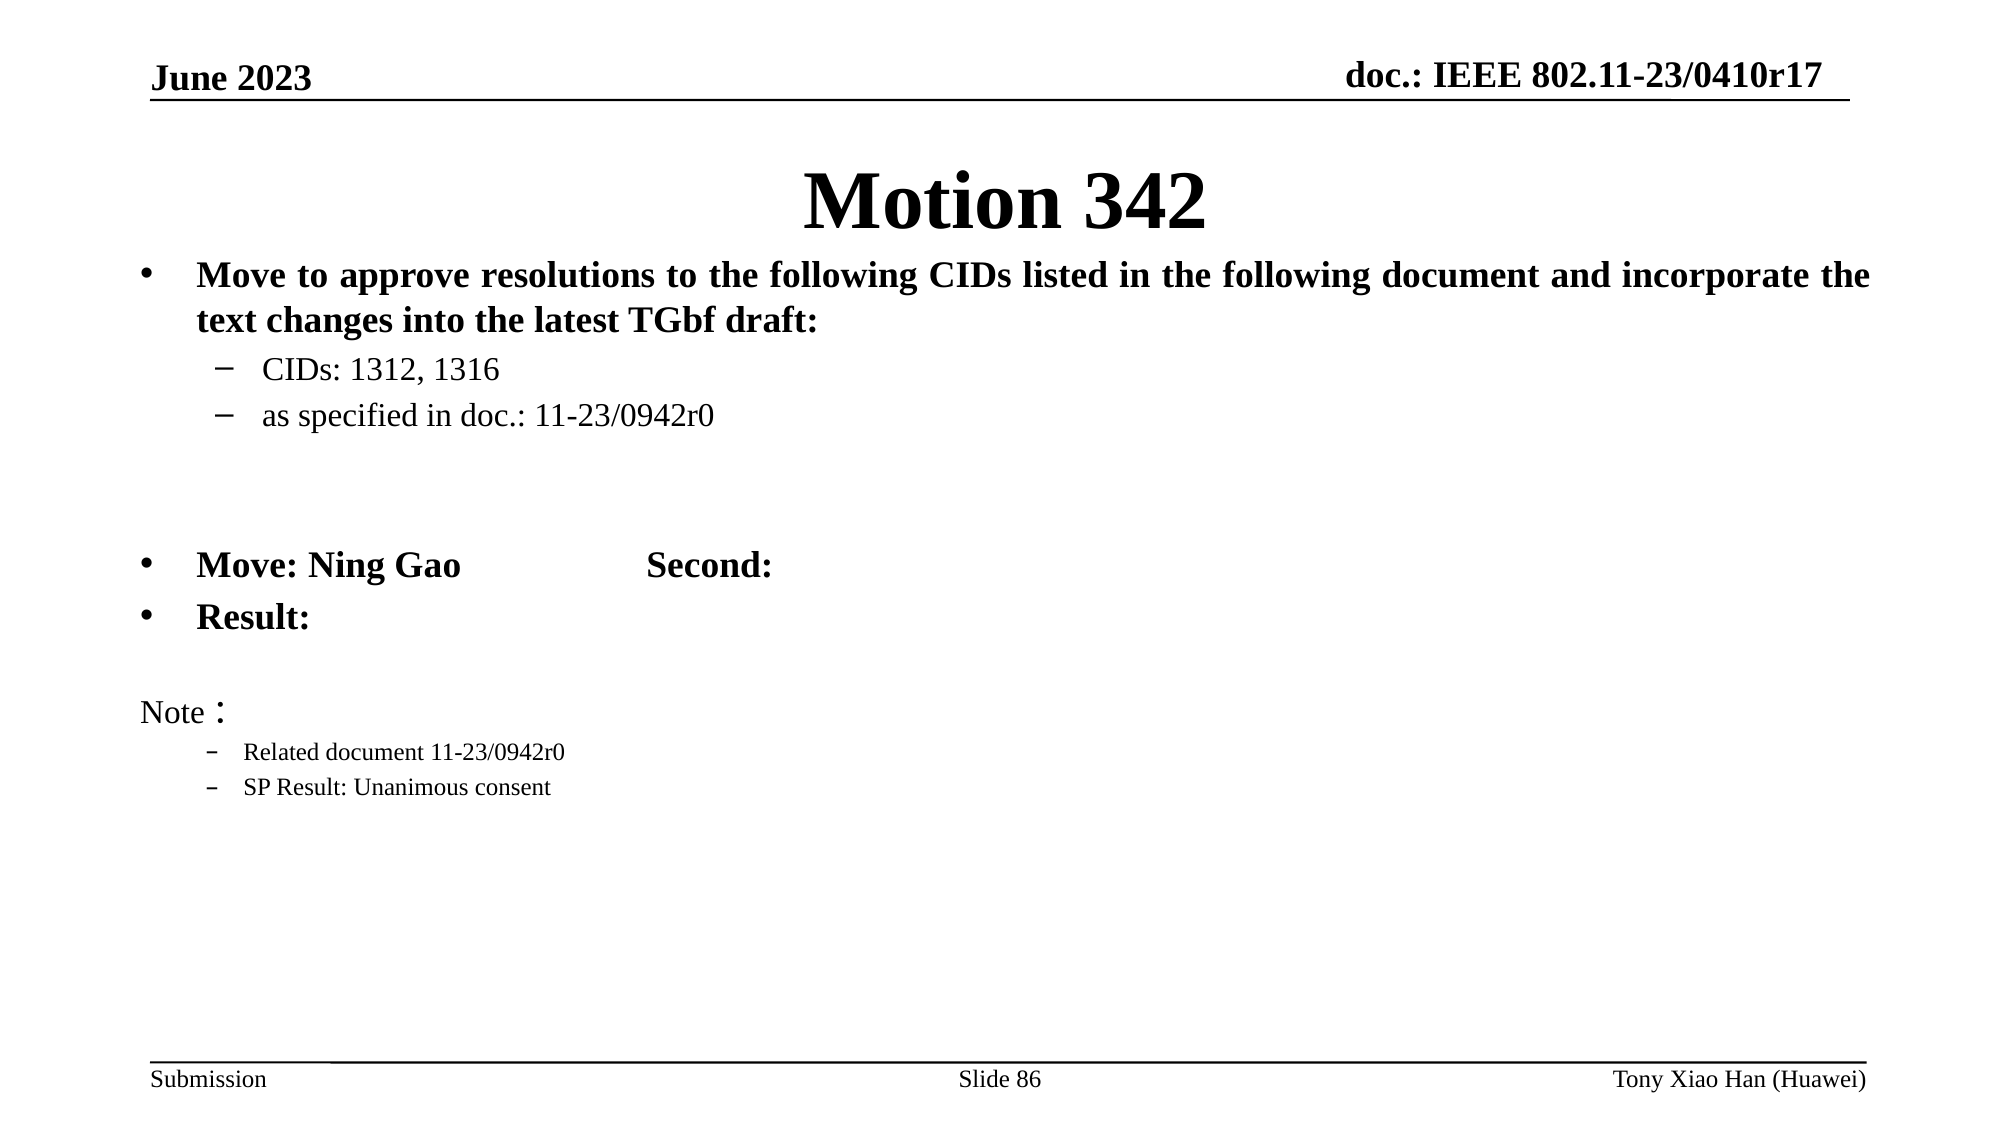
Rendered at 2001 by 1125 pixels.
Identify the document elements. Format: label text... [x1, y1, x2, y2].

text_box Move to approve resolutions to the following CIDs listed in the following document and incorporate the text changes into the latest TGbf draft: CIDs: 1312, 1316 as specified in doc.: 11-23/0942r0 Move: Ning Gao Second: Result: Note： Related document 11-23/0942r0 SP Result: Unanimous consent [125, 212, 1888, 900]
text_box Motion 342 [368, 137, 1644, 212]
